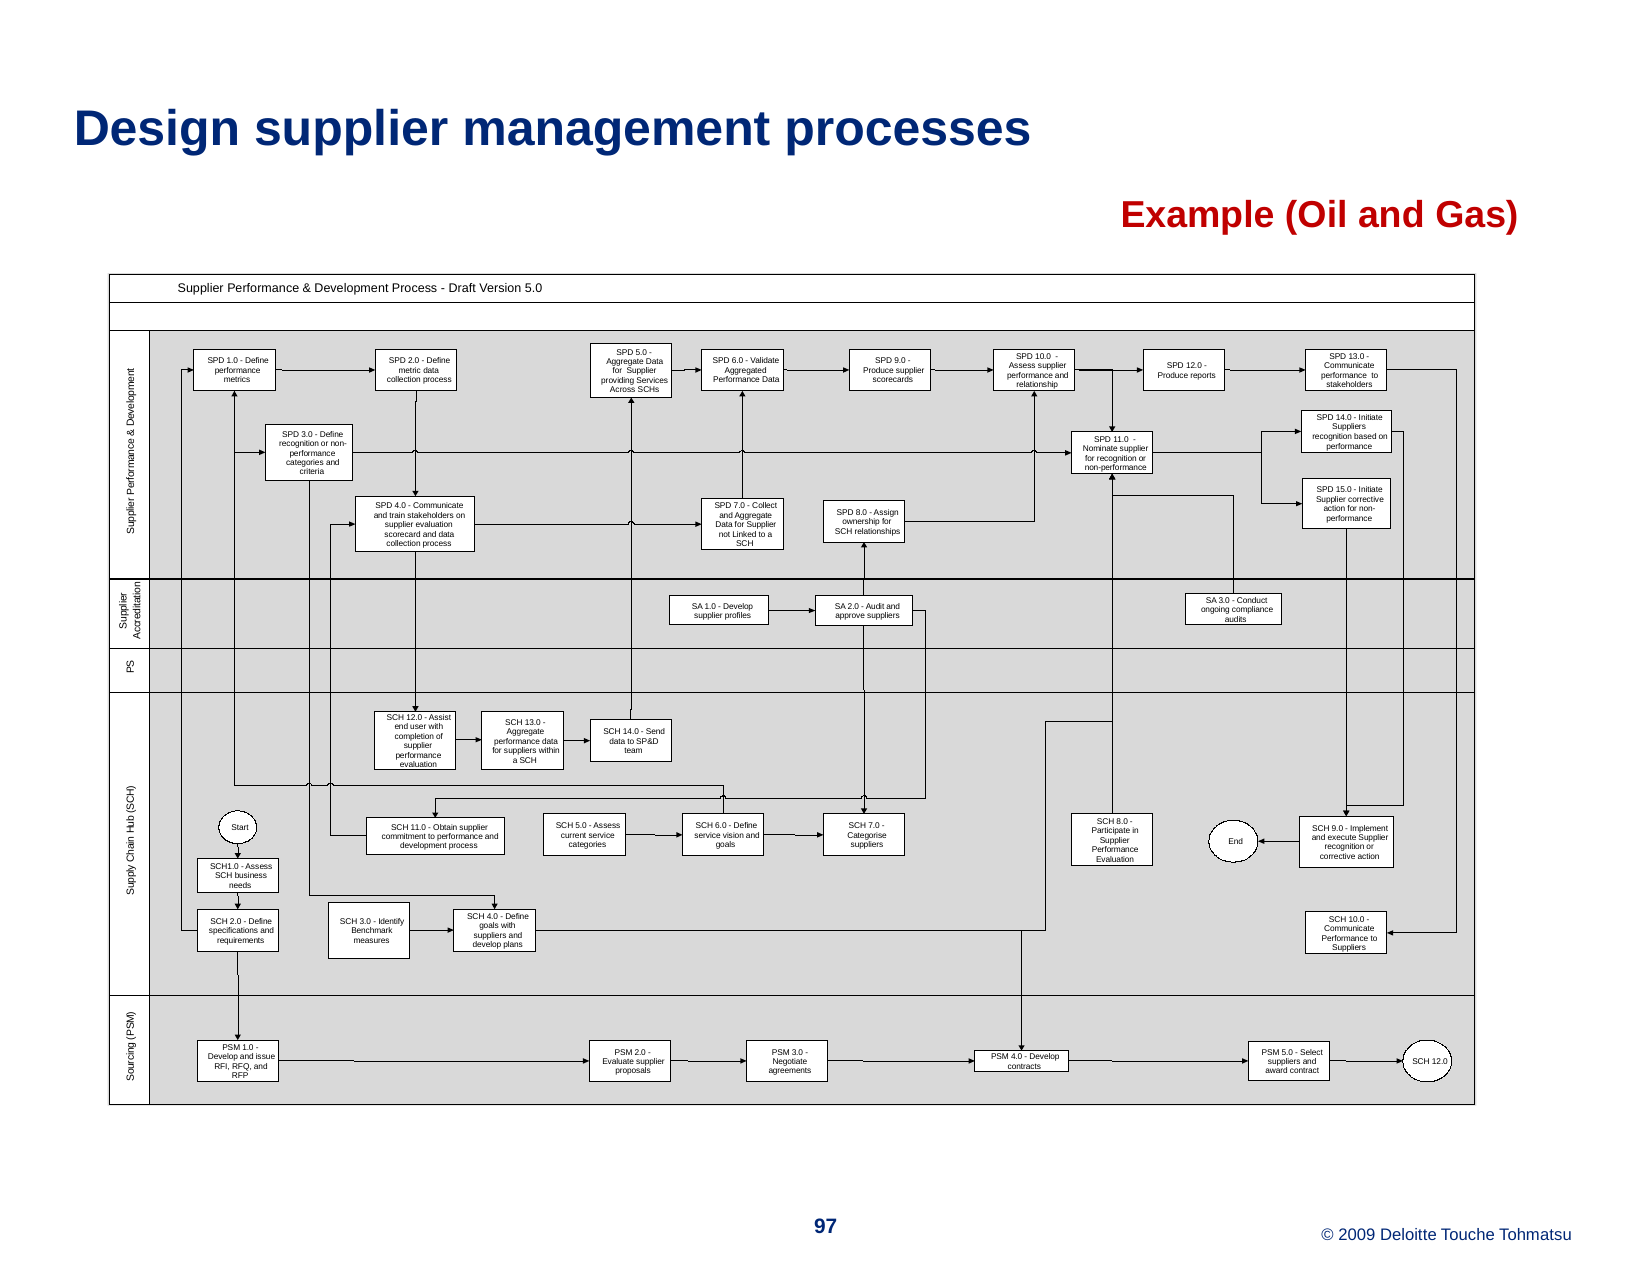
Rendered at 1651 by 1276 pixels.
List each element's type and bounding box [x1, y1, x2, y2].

text_box [107, 272, 1477, 1107]
text_box [1044, 182, 1596, 243]
slide_number [800, 1212, 852, 1240]
title [73, 64, 1594, 183]
